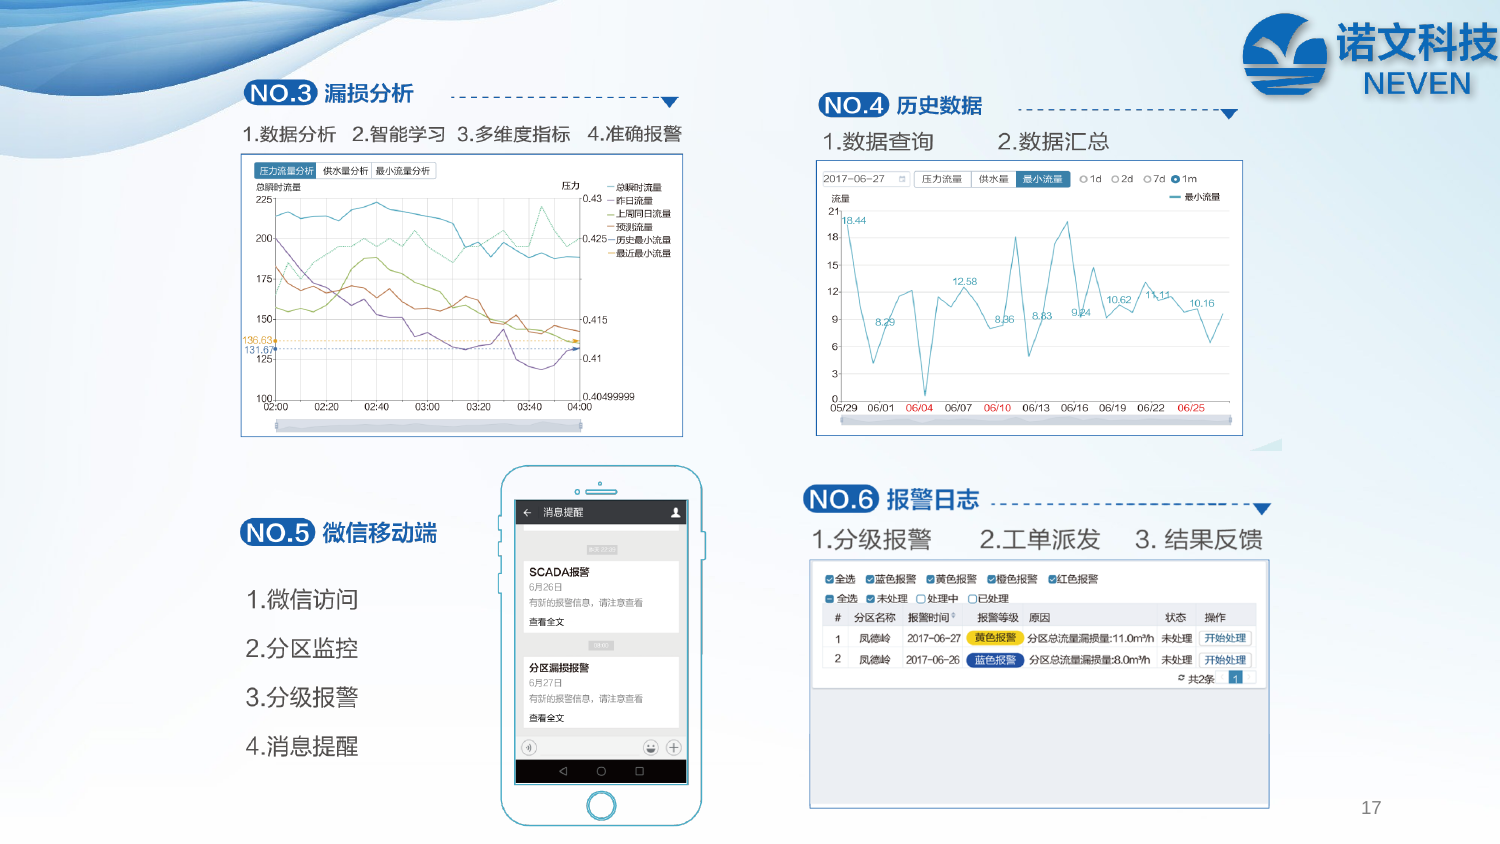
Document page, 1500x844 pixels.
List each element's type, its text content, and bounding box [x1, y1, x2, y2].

picture [0, 0, 1500, 844]
slide_number 17 [1059, 782, 1397, 827]
